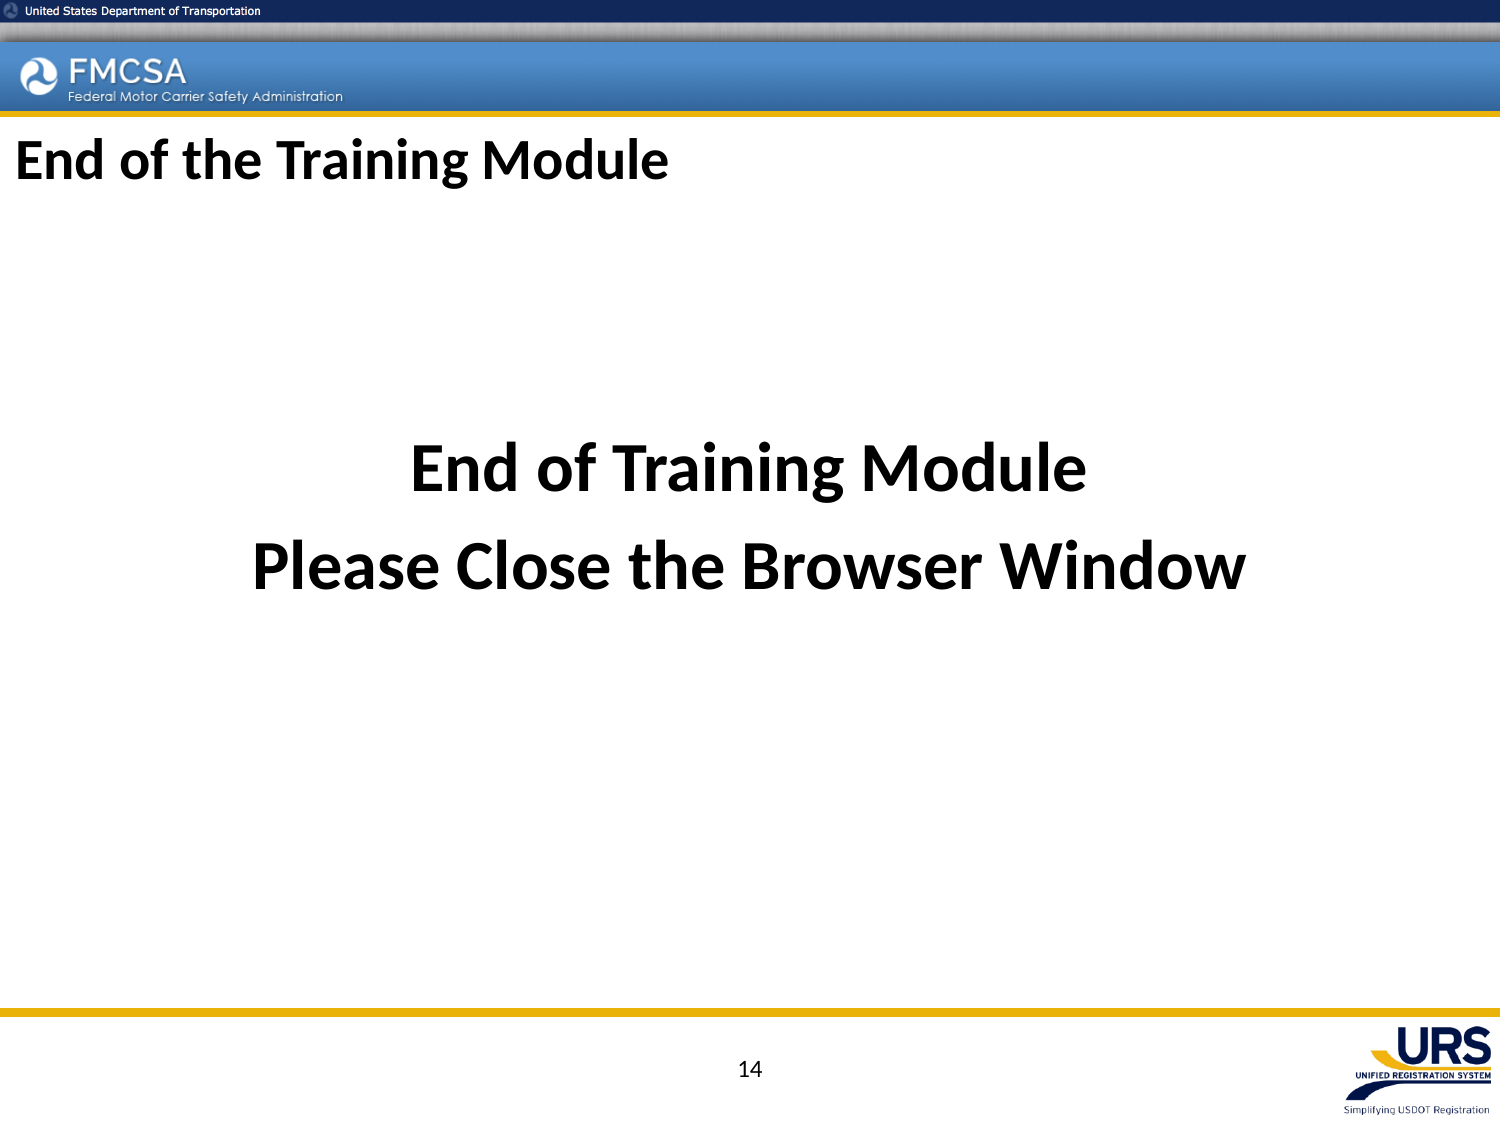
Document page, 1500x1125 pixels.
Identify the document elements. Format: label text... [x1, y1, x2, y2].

slide_number 14 [575, 1037, 925, 1098]
picture [0, 0, 1500, 111]
title End of the Training Module [0, 118, 1500, 194]
picture [1344, 1026, 1491, 1115]
list End of Training Module Please Close the Browser Window [15, 413, 1485, 613]
